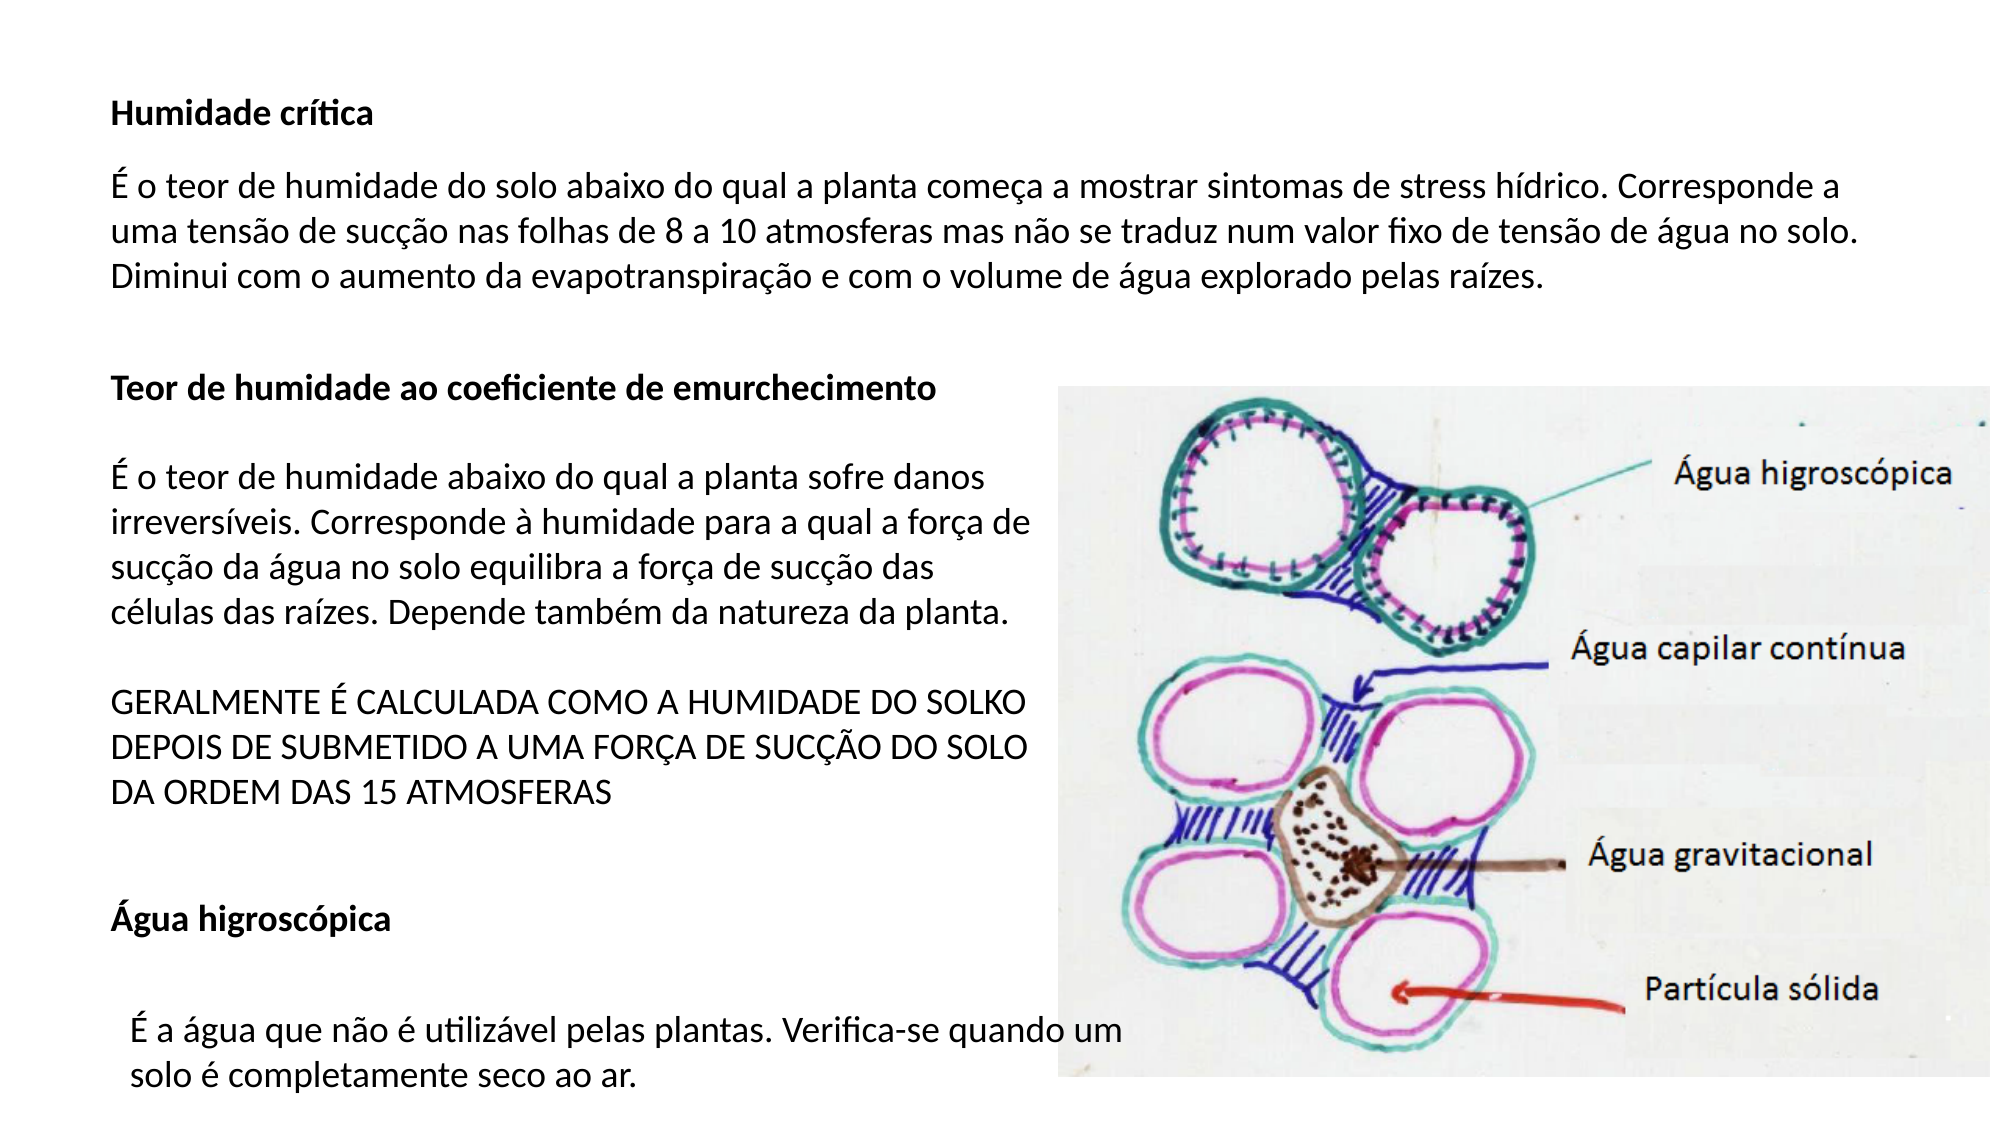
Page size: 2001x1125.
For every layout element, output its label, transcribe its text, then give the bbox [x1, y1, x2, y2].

picture [1058, 386, 1990, 1077]
text_box Água higroscópica [95, 886, 1012, 946]
text_box Humidade crítica [95, 80, 806, 140]
text_box É o teor de humidade do solo abaixo do qual a planta começa a mostrar sintomas de stress hídrico. Corresponde a uma tensão de sucção nas folhas de 8 a 10 atmosferas mas não se traduz num valor fixo de tensão de água no solo. Diminui com o aumento da evapotranspiração e com o volume de água explorado pelas raízes. [95, 153, 1909, 304]
text_box É o teor de humidade abaixo do qual a planta sofre danos irreversíveis. Corresponde à humidade para a qual a força de sucção da água no solo equilibra a força de sucção das células das raízes. Depende também da natureza da planta. GERALMENTE É CALCULADA COMO A HUMIDADE DO SOLKO DEPOIS DE SUBMETIDO A UMA FORÇA DE SUCÇÃO DO SOLO DA ORDEM DAS 15 ATMOSFERAS [95, 445, 1058, 820]
text_box É a água que não é utilizável pelas plantas. Verifica-se quando um solo é completamente seco ao ar. [115, 997, 1183, 1103]
text_box Teor de humidade ao coeficiente de emurchecimento [95, 355, 1012, 416]
